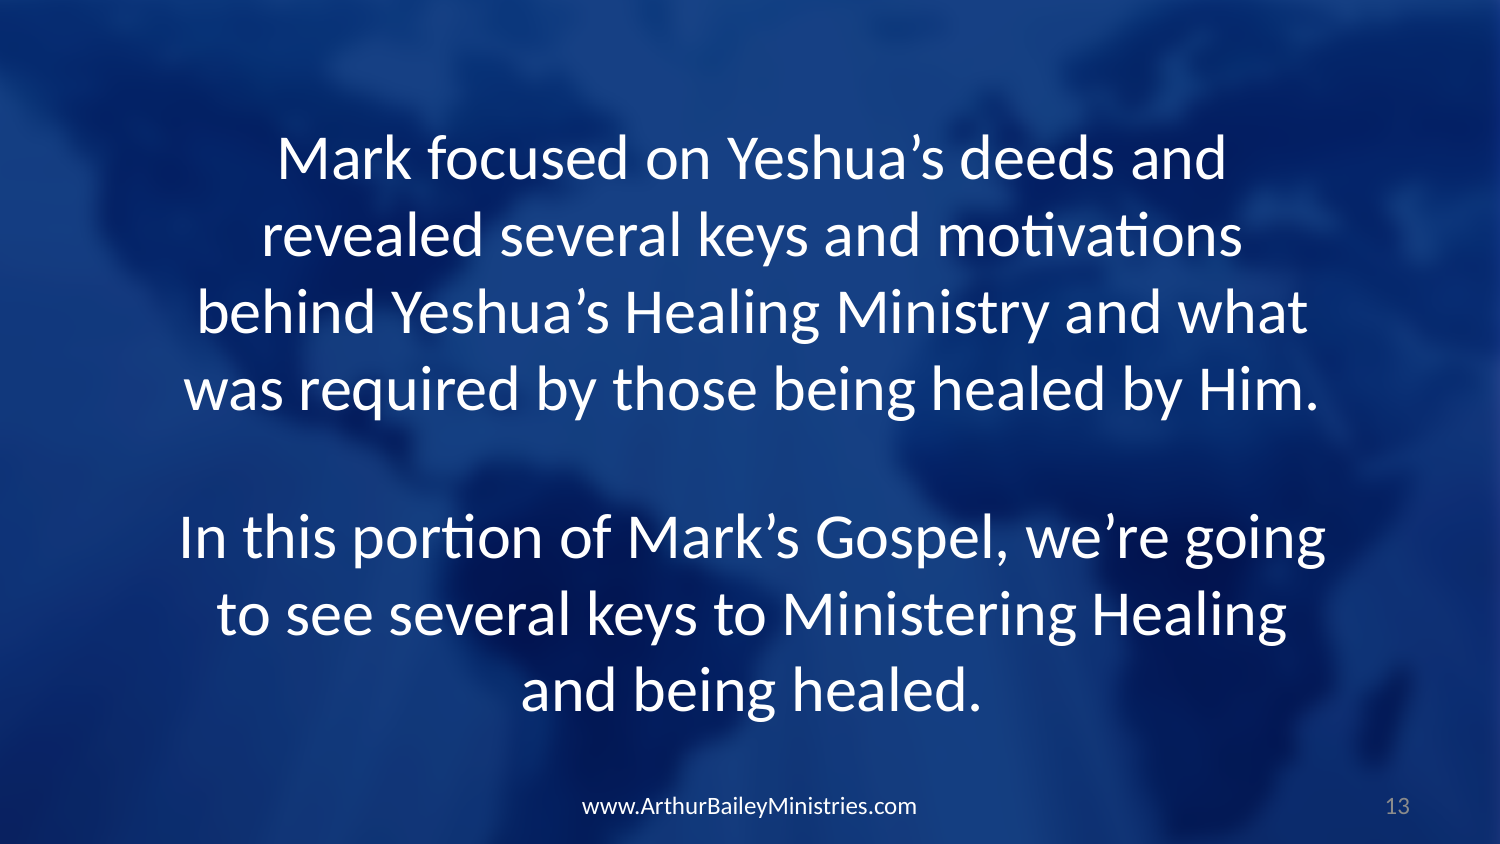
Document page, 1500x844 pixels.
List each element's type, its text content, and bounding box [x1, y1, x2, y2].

slide_number 13 [1074, 782, 1425, 827]
picture [0, 0, 1500, 844]
list Mark focused on Yeshua’s deeds and revealed several keys and motivations behind Yeshua’s Healing Ministry and what was required by those being healed by Him. In this portion of Mark’s Gospel, we’re going to see several keys to Ministering Healing and being healed. [151, 107, 1355, 741]
footer www.ArthurBaileyMinistries.com [512, 782, 988, 827]
